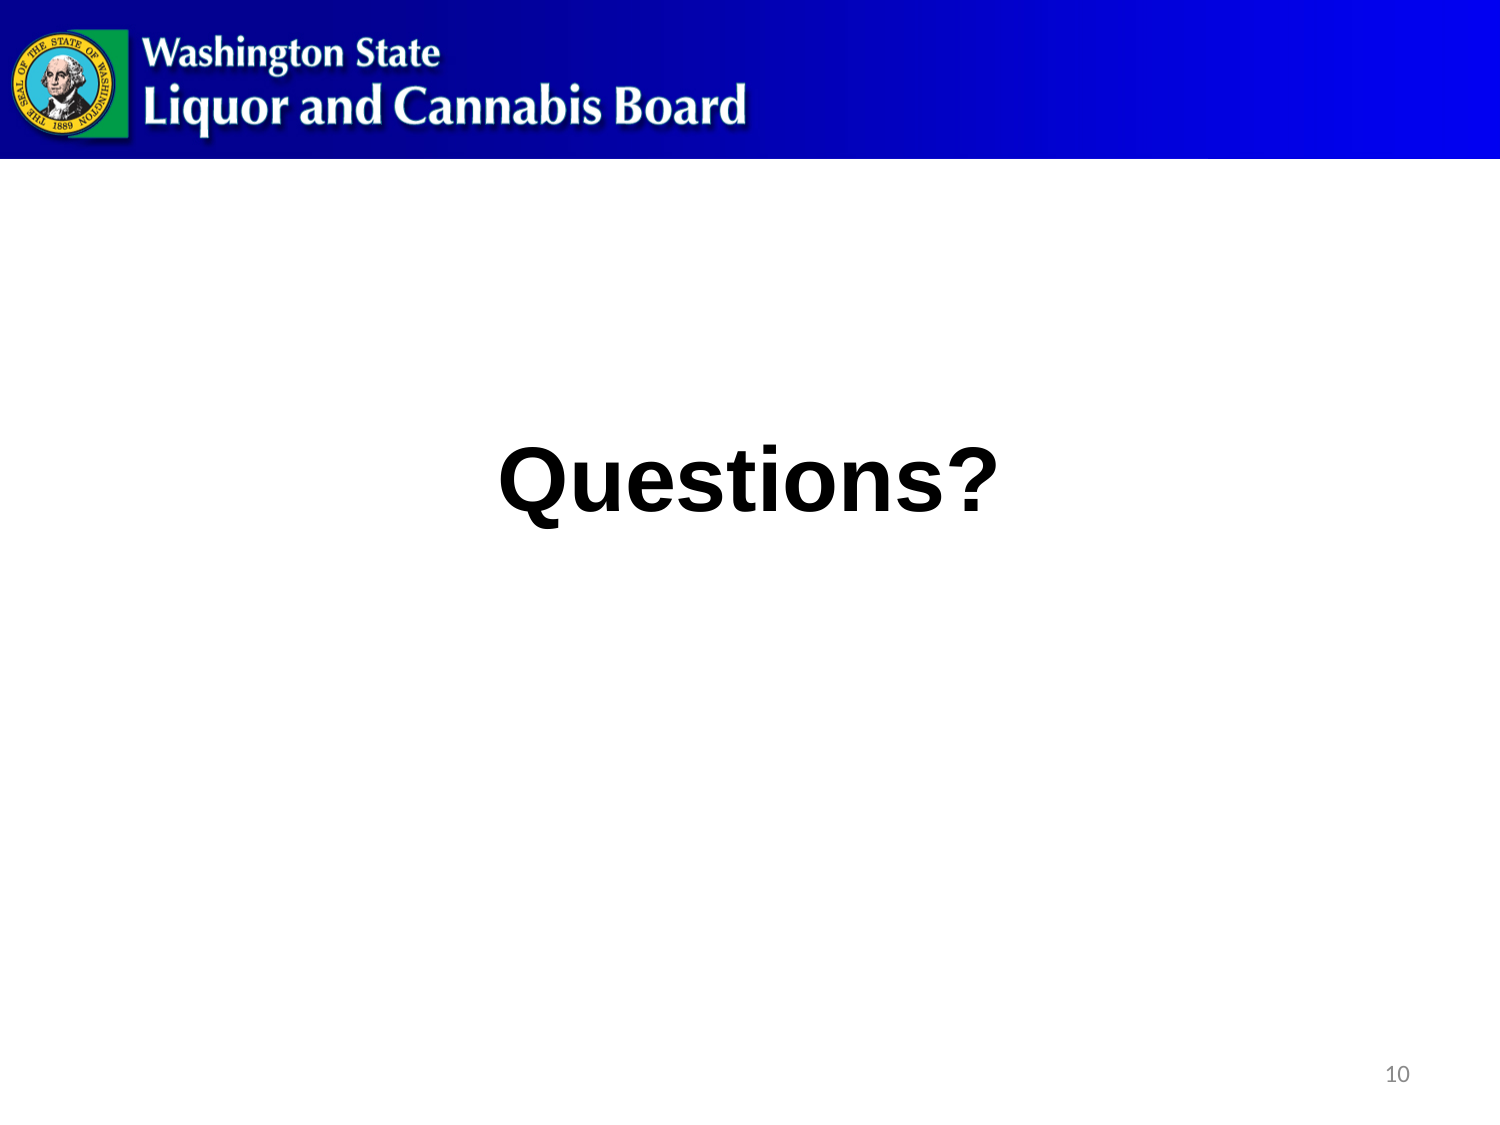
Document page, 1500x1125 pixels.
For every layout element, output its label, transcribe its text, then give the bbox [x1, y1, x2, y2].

picture [0, 0, 1500, 159]
list Questions? [75, 412, 1425, 1005]
slide_number 10 [1074, 1042, 1425, 1103]
